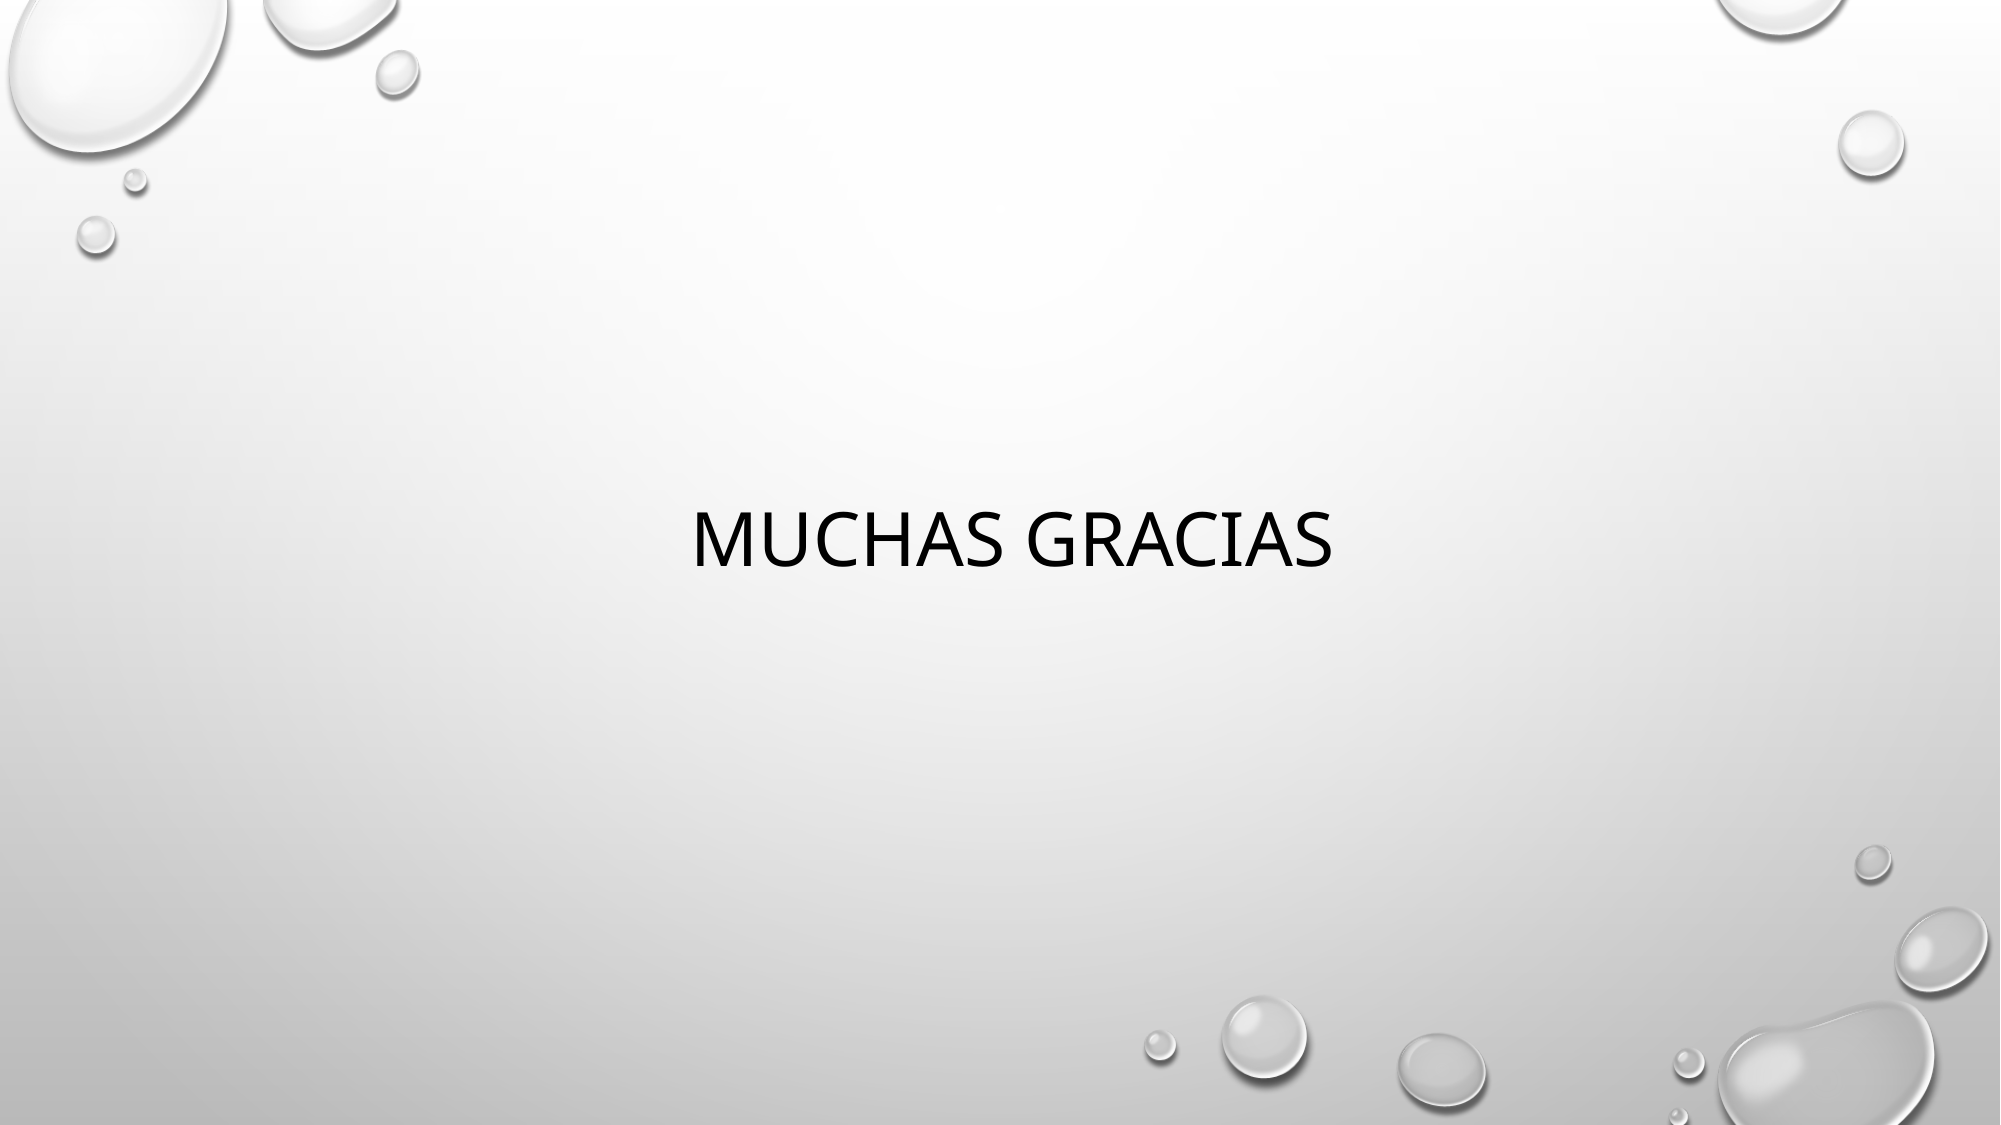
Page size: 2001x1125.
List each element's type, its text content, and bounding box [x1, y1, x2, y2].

picture [0, 0, 2000, 1125]
title Muchas gracias [162, 411, 1863, 674]
